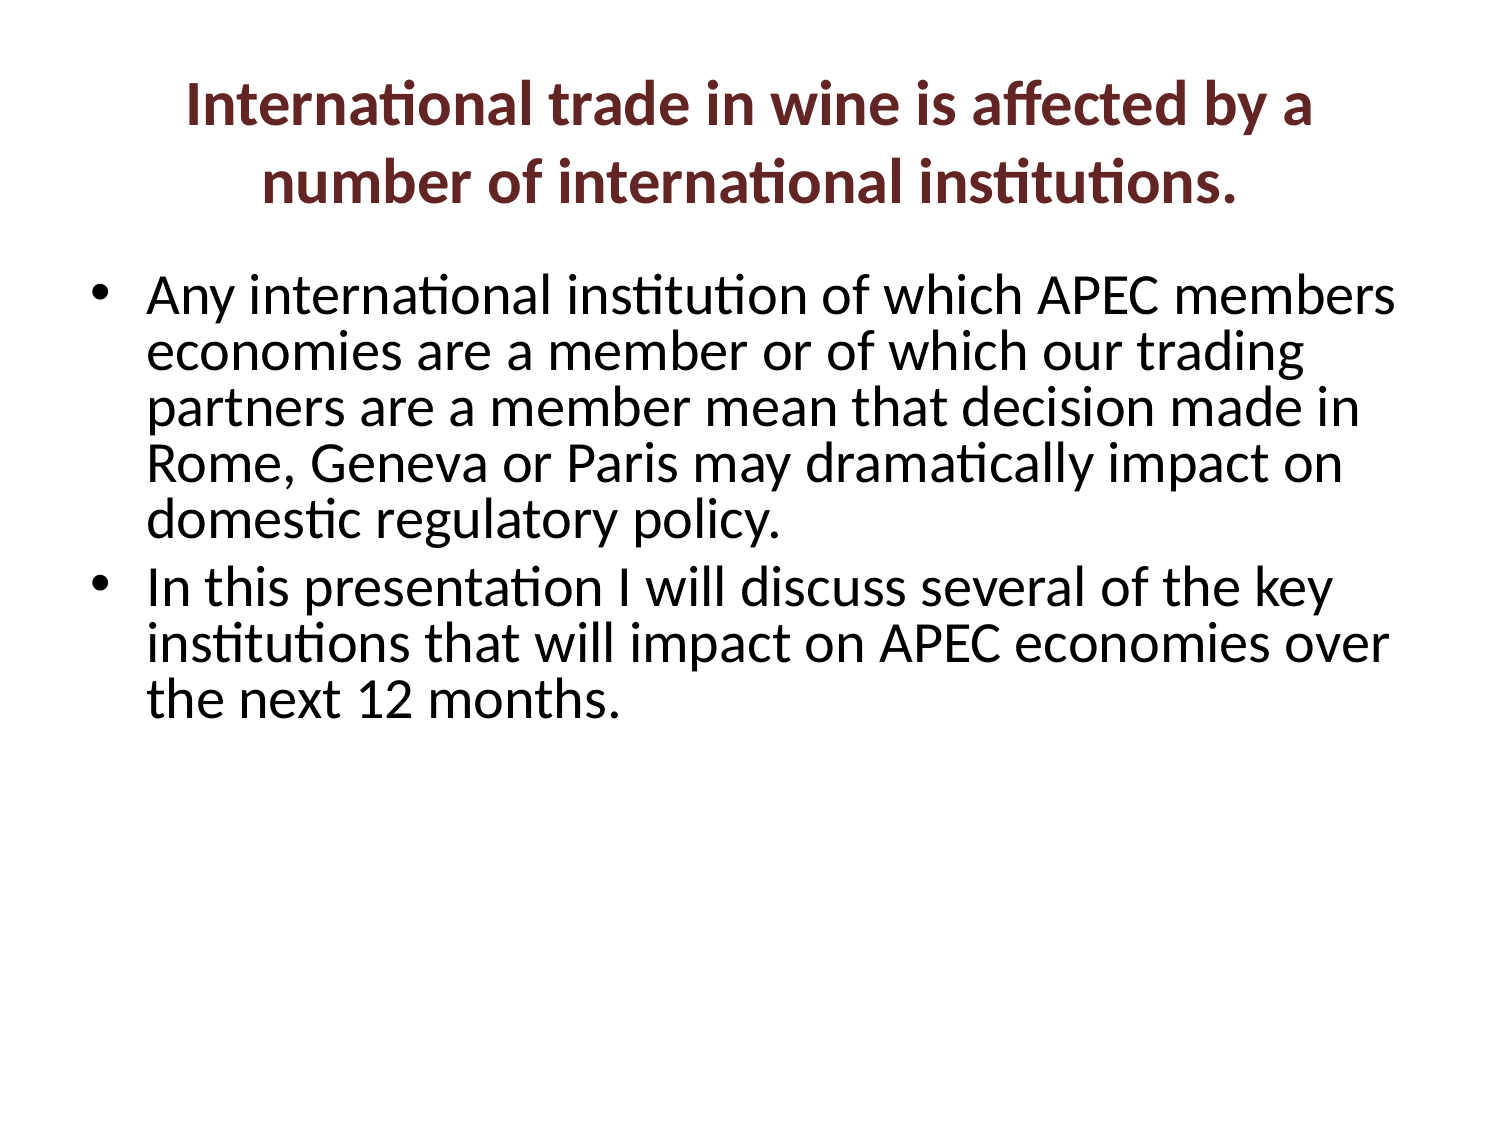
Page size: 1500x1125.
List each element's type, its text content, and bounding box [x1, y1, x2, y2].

list Any international institution of which APEC members economies are a member or of which our trading partners are a member mean that decision made in Rome, Geneva or Paris may dramatically impact on domestic regulatory policy. In this presentation I will discuss several of the key institutions that will impact on APEC economies over the next 12 months. [75, 262, 1425, 1005]
title International trade in wine is affected by a number of international institutions. [75, 45, 1425, 233]
